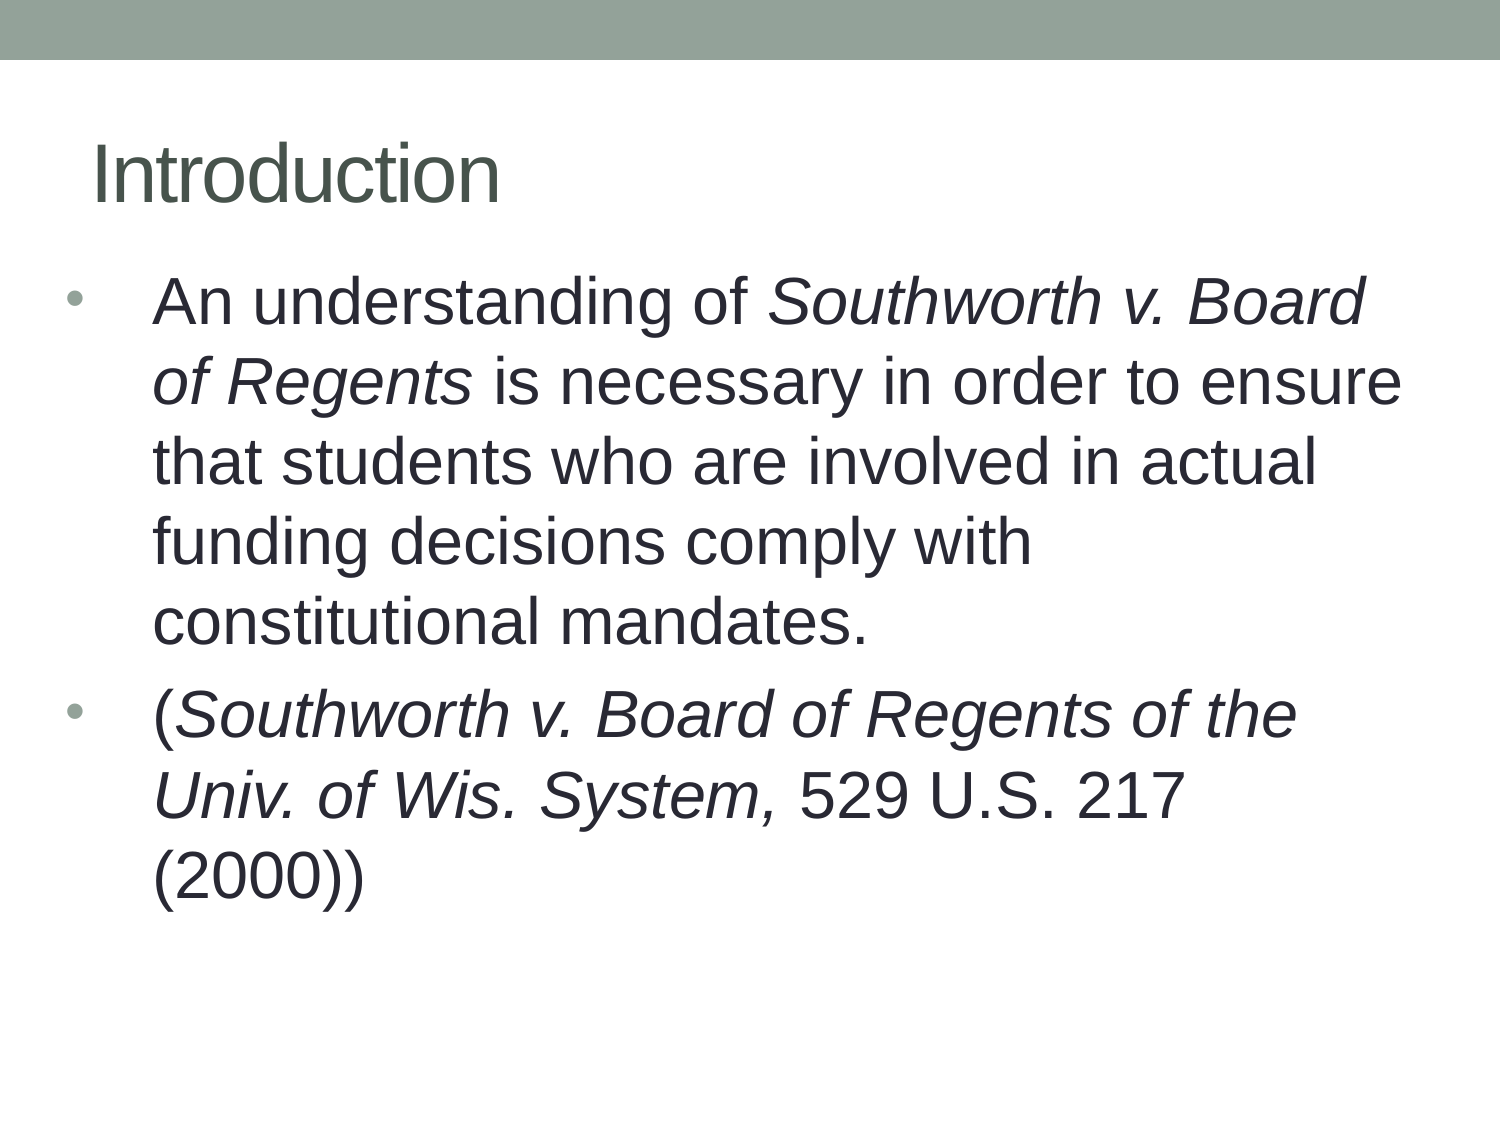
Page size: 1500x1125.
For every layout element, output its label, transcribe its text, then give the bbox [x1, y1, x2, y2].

list An understanding of Southworth v. Board of Regents is necessary in order to ensure that students who are involved in actual funding decisions comply with constitutional mandates. (Southworth v. Board of Regents of the Univ. of Wis. System, 529 U.S. 217 (2000)) [50, 249, 1425, 998]
title Introduction [75, 87, 1425, 249]
